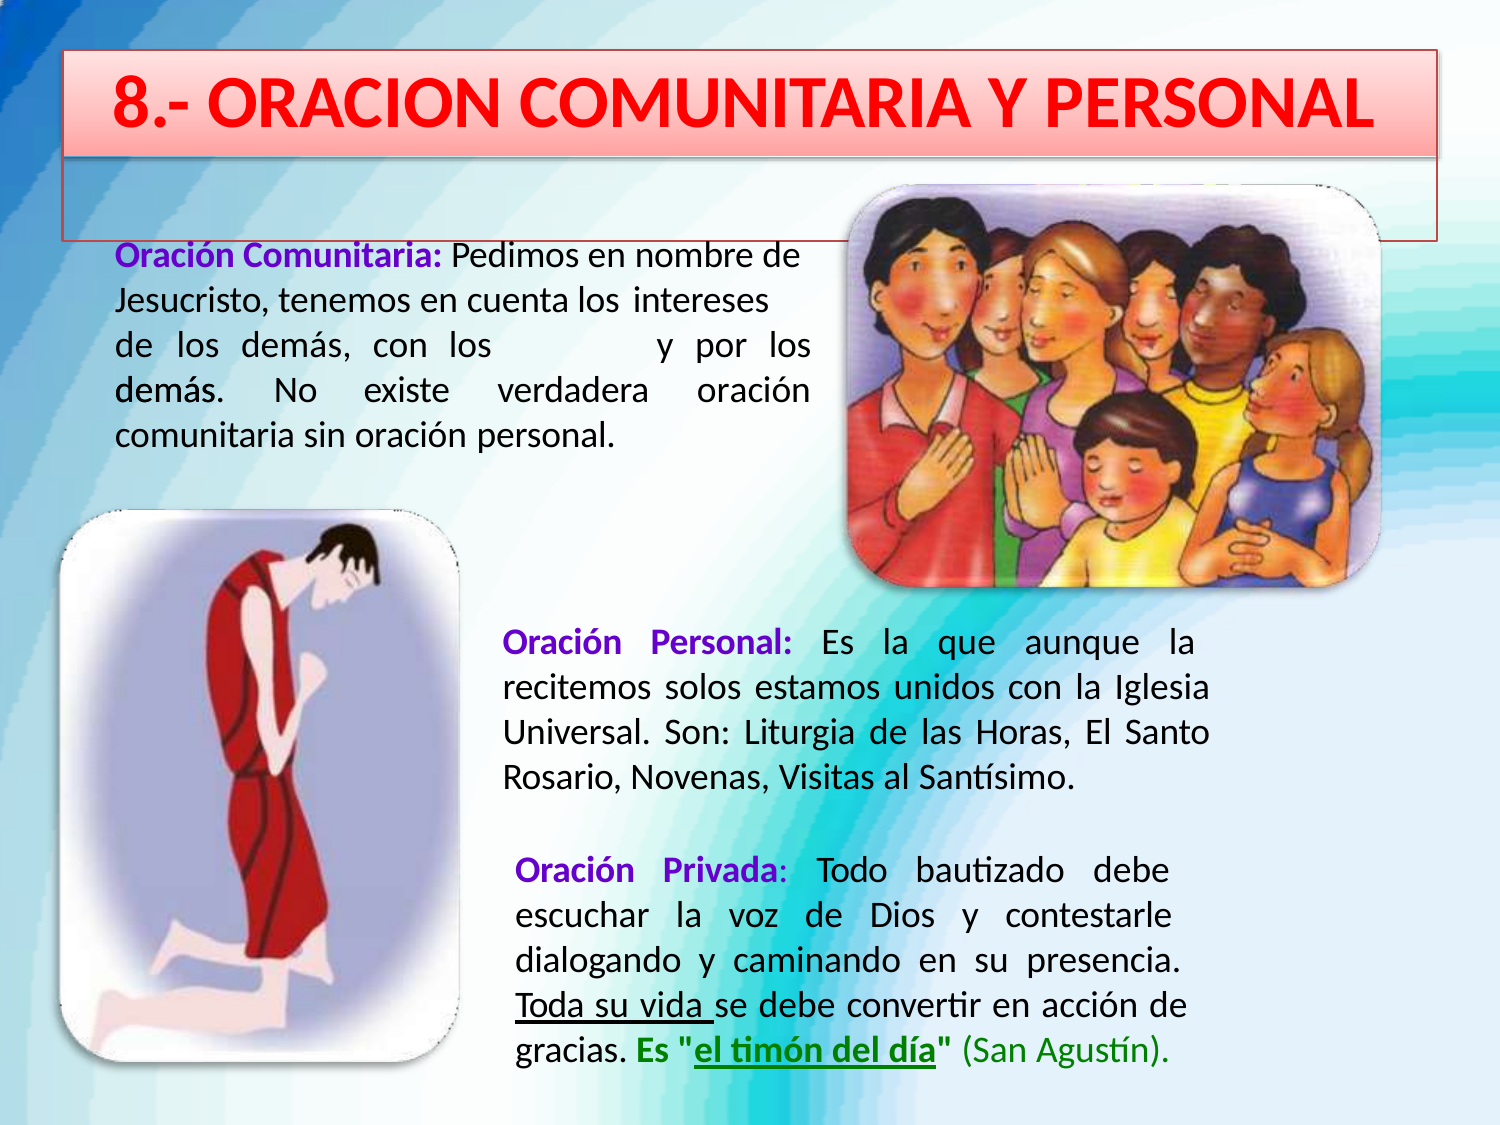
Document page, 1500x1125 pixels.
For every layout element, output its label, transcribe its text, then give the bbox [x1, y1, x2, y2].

text_box y por los oración [653, 317, 813, 410]
text_box demás. No existe verdadera comunitaria sin oración personal. [112, 362, 652, 455]
picture [0, 0, 1500, 1125]
text_box [60, 31, 1440, 158]
text_box de los demás, con los demás [112, 317, 615, 362]
text_box [40, 500, 471, 1083]
text_box Oración Comunitaria: Pedimos en nombre de Jesucristo, tenemos en cuenta los intereses [112, 227, 812, 320]
text_box [54, 45, 62, 168]
text_box Oración Personal: Es la que aunque la recitemos solos estamos unidos con la Iglesia Universal. Son: Liturgia de las Horas, El Santo Rosario, Novenas, Visitas al Santísimo. Oración Privada: Todo bautizado debe escuchar la voz de Dios y contestarle dialogando y caminando en su presencia. Toda su vida se debe convertir en acción de gracias. Es "el timón del día" (San Agustín). [500, 615, 1225, 1070]
text_box [828, 174, 1393, 608]
title 8.- ORACION COMUNITARIA Y PERSONAL [62, 50, 1438, 241]
text_box [1438, 45, 1446, 168]
